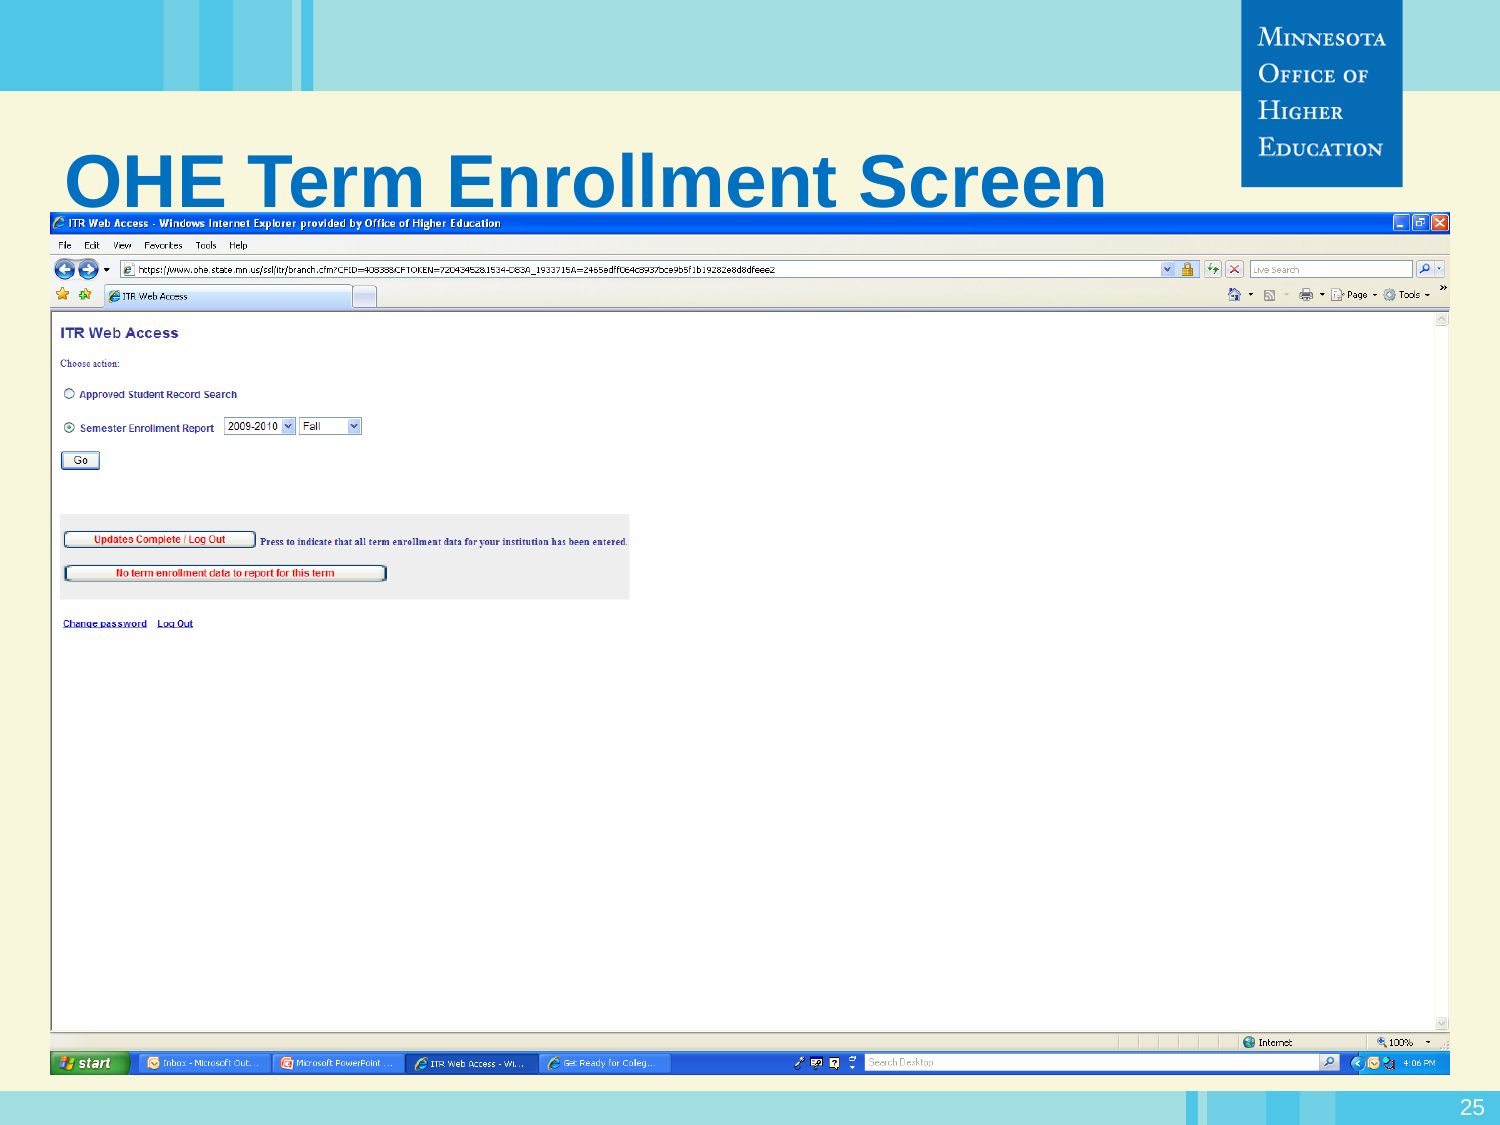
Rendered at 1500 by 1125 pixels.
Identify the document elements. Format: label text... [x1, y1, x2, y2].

picture [0, 0, 1500, 1125]
title OHE Term Enrollment Screen [50, 125, 1450, 211]
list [49, 212, 1451, 1076]
